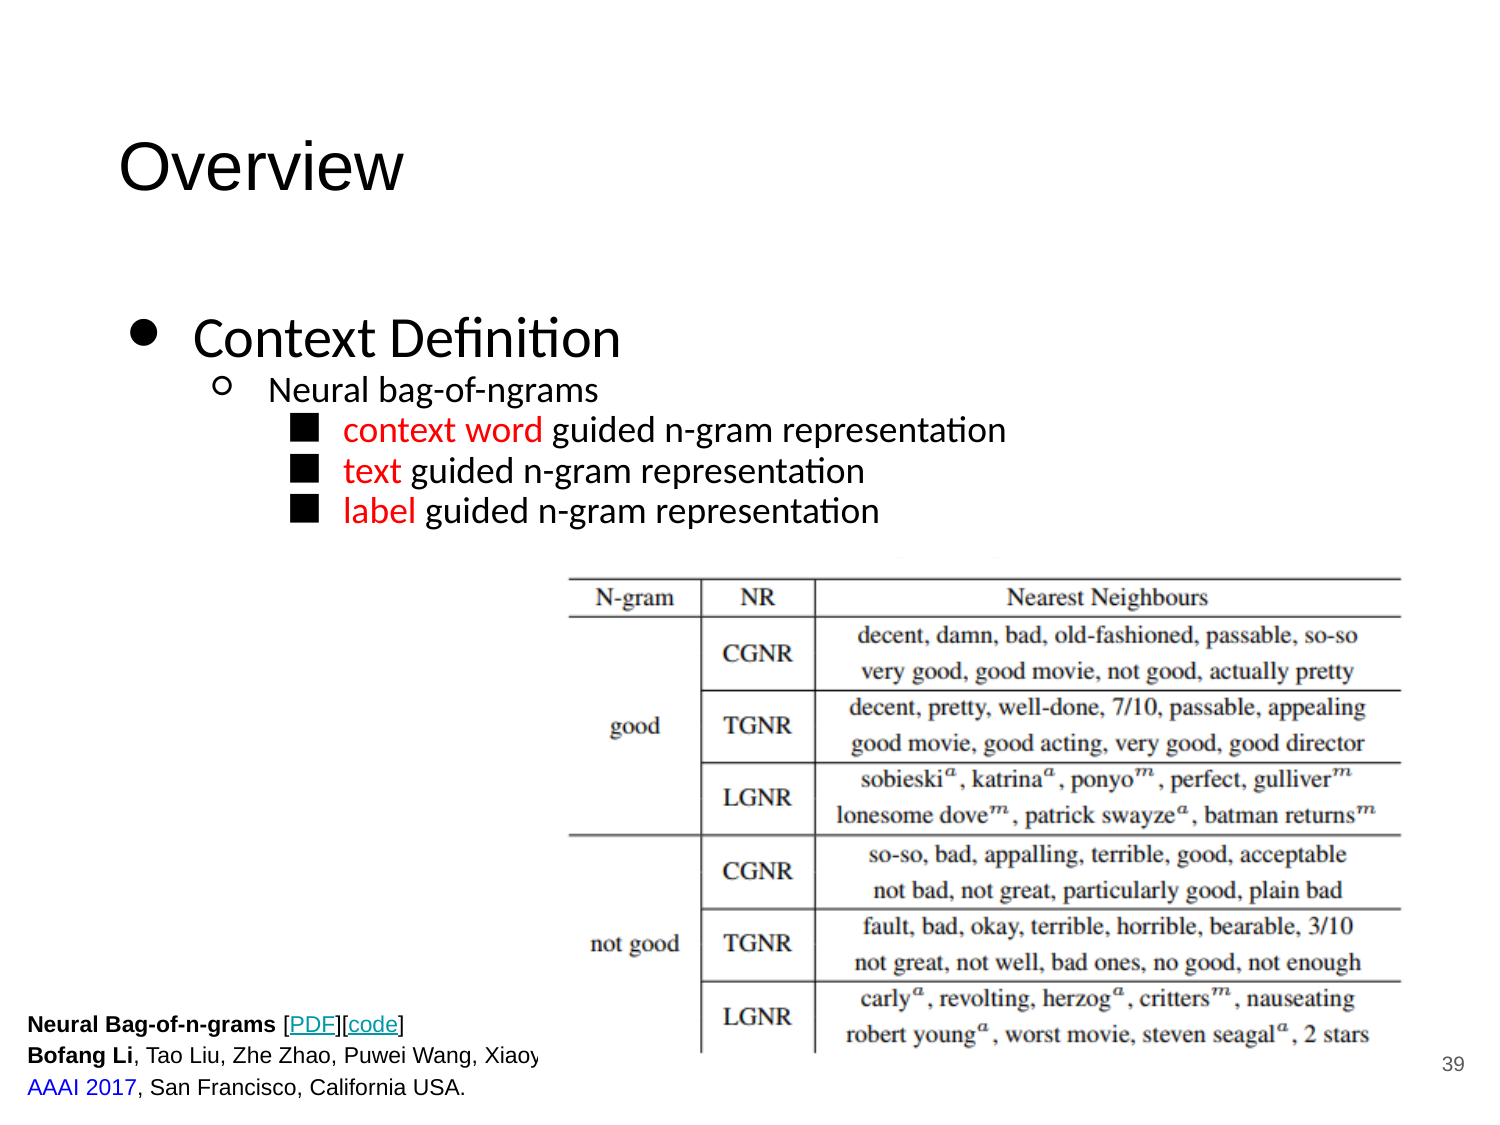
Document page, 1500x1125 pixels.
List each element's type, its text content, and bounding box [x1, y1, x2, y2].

picture [538, 557, 1424, 1069]
text_box Context Definition Neural bag-of-ngrams context word guided n-gram representation text guided n-gram representation label guided n-gram representation [103, 299, 1397, 997]
text_box Neural Bag-of-n-grams [PDF][code] Bofang Li, Tao Liu, Zhe Zhao, Puwei Wang, Xiaoyong Du AAAI 2017, San Francisco, California USA. [0, 997, 1232, 1124]
text_box Overview [103, 59, 1397, 278]
slide_number 39 [1389, 1019, 1480, 1106]
